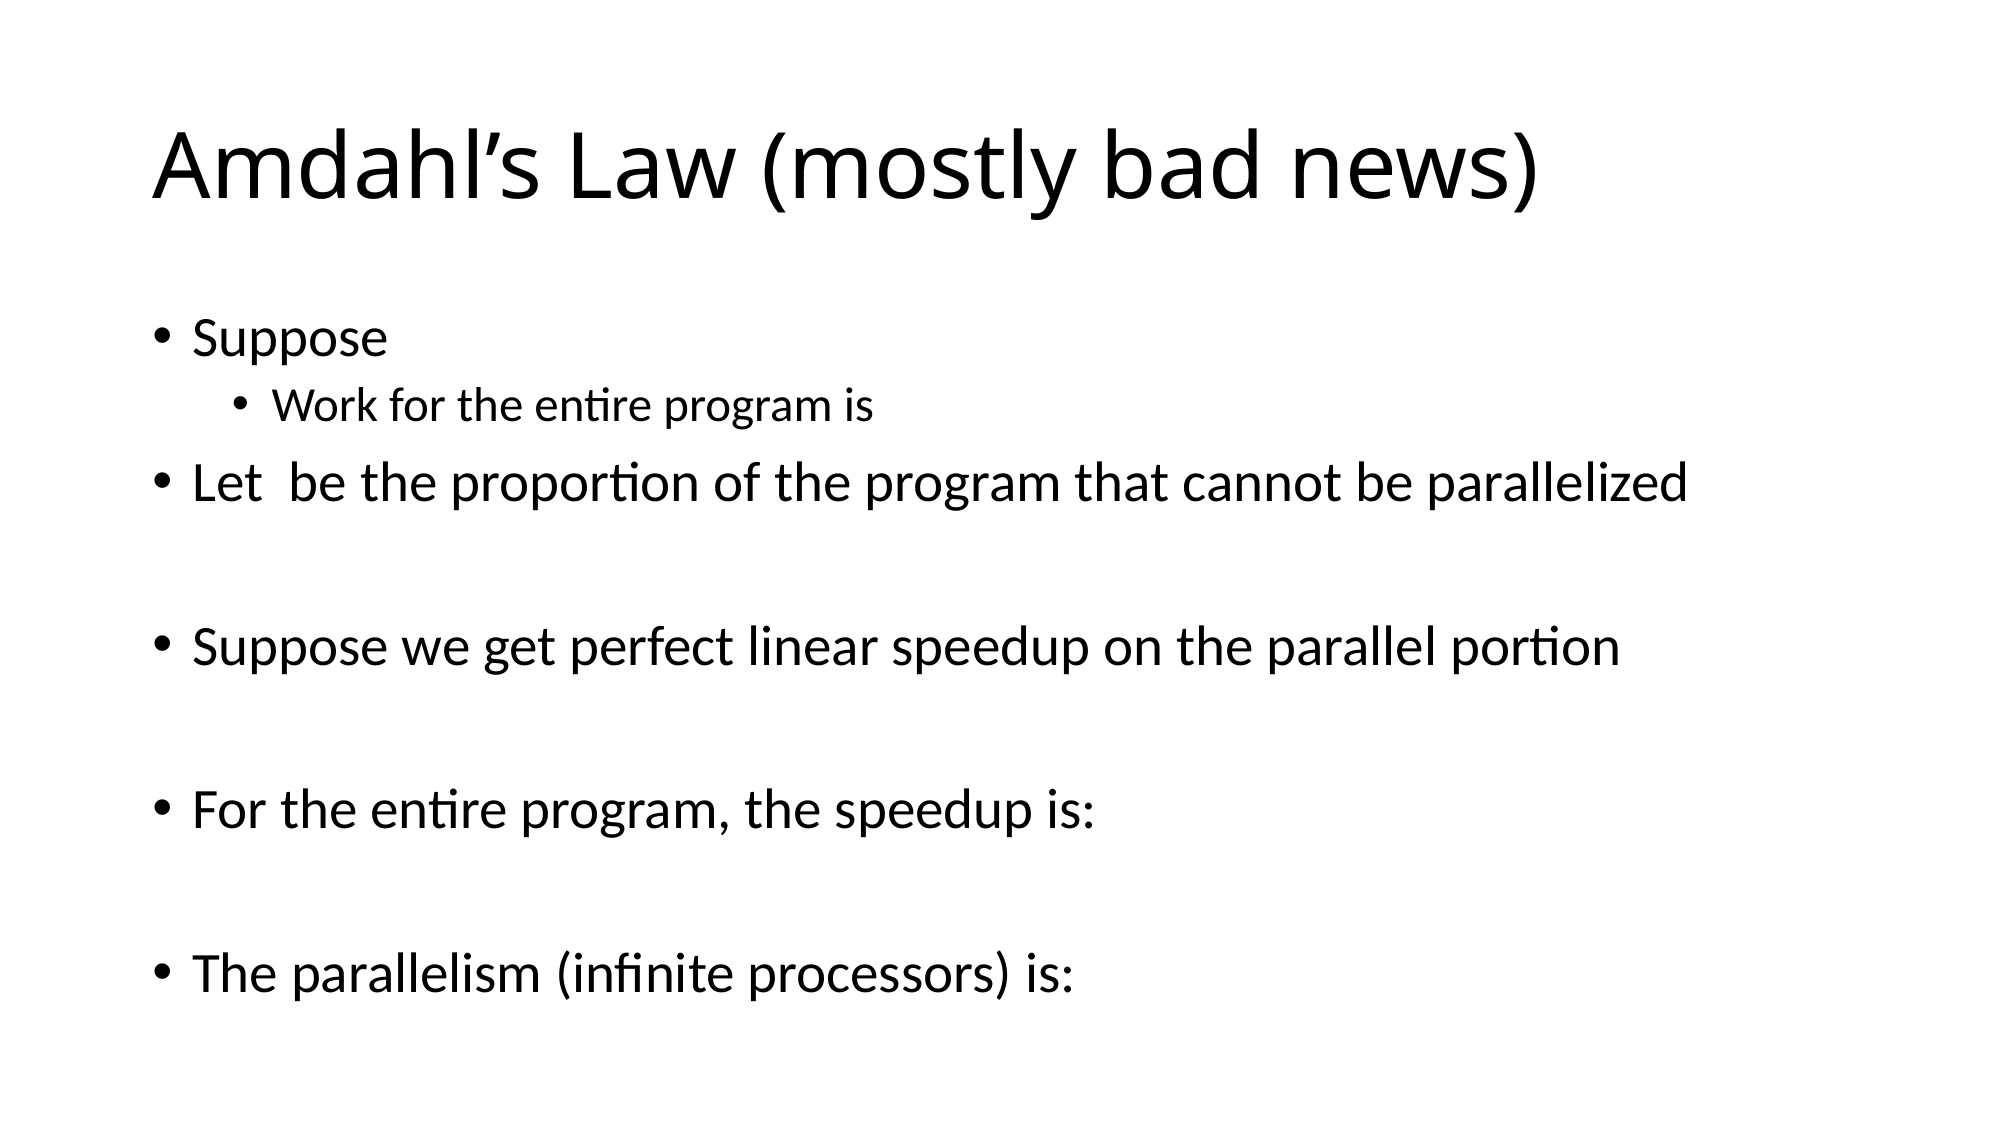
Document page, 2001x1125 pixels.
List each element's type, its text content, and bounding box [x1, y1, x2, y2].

title Amdahl’s Law (mostly bad news) [137, 59, 1863, 278]
